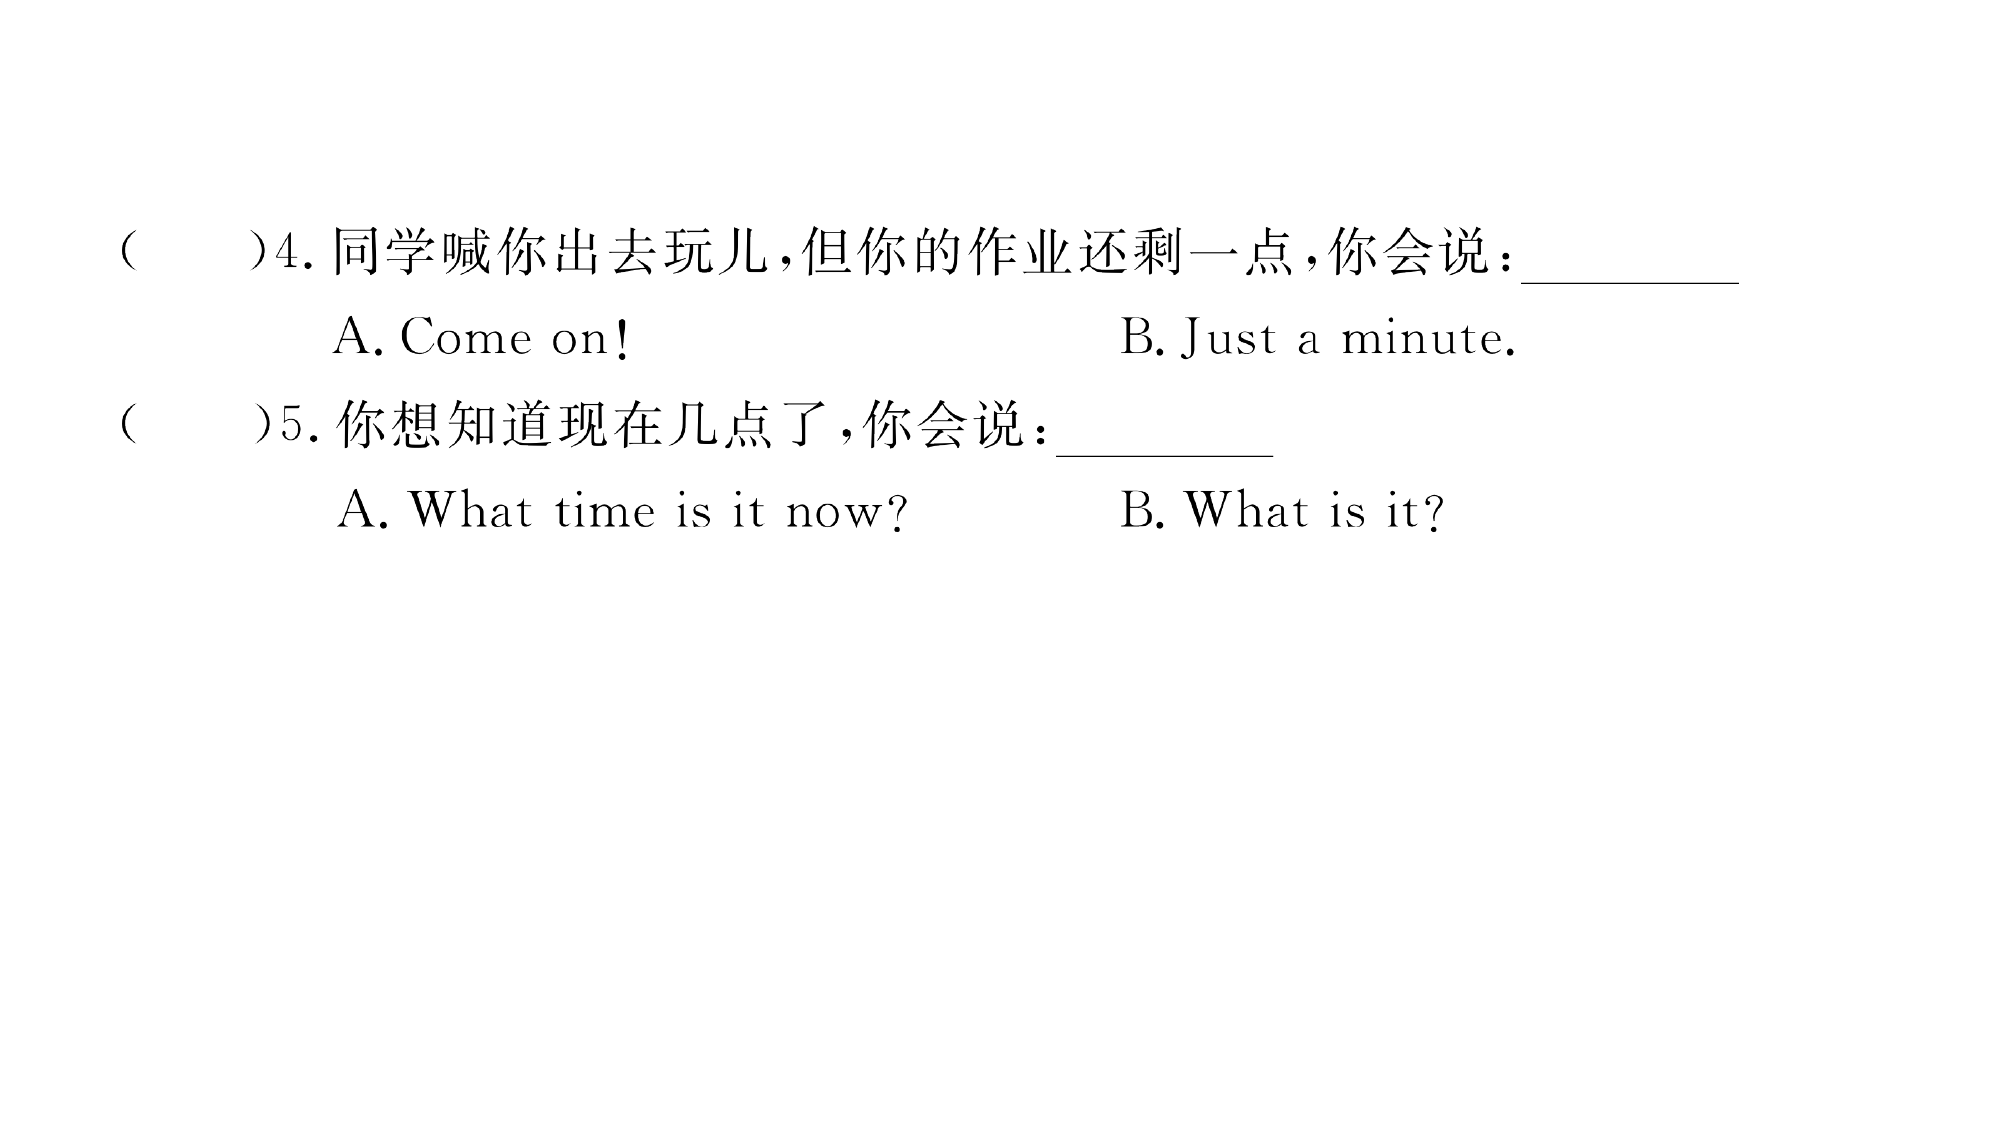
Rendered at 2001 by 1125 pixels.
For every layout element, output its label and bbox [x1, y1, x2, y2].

picture [118, 177, 2000, 549]
